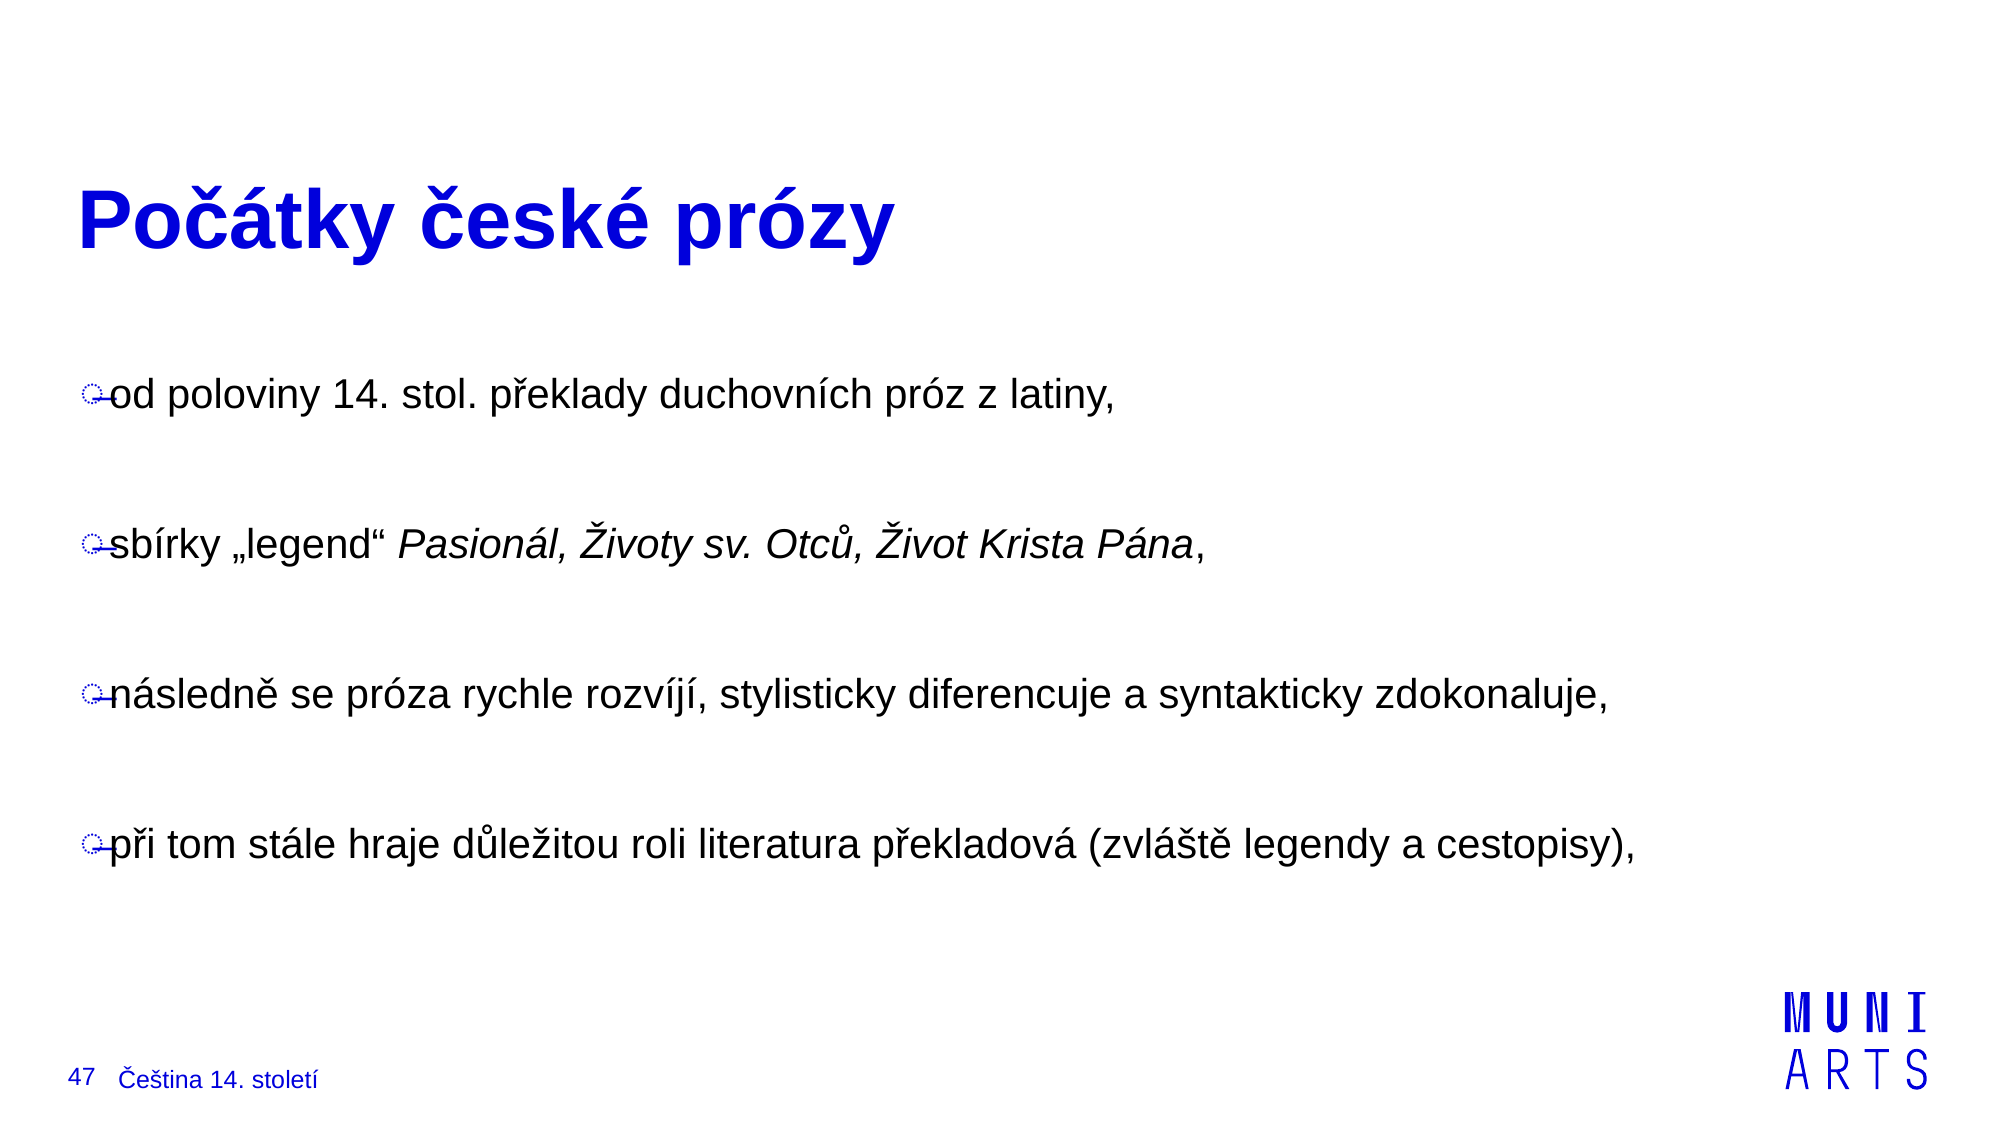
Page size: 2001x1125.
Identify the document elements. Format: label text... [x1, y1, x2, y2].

footer Čeština 14. století [118, 1057, 1418, 1099]
list od poloviny 14. stol. překlady duchovních próz z latiny, sbírky „legend“ Pasionál, Životy sv. Otců, Život Krista Pána, následně se próza rychle rozvíjí, stylisticky diferencuje a syntakticky zdokonaluje, při tom stále hraje důležitou roli literatura překladová (zvláště legendy a cestopisy), [67, 341, 1957, 940]
title Počátky české prózy [77, 181, 1913, 264]
slide_number 47 [67, 1055, 110, 1097]
